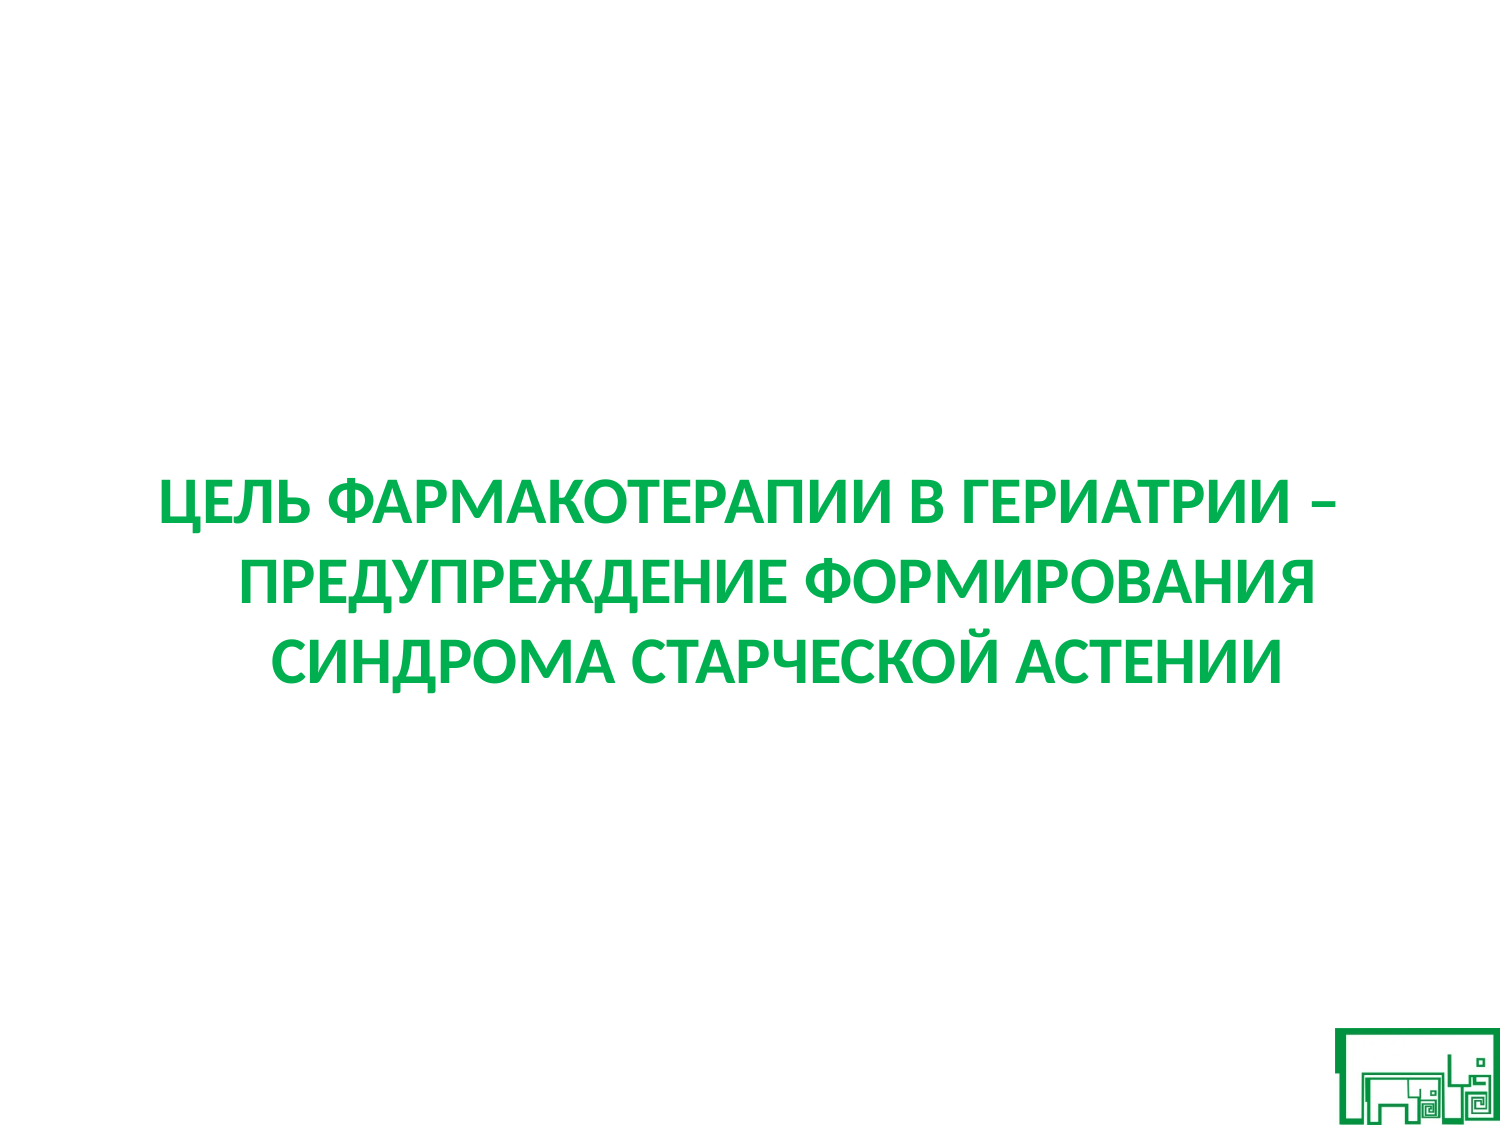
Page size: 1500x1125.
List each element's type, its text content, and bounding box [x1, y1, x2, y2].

picture [1335, 1027, 1500, 1125]
list ЦЕЛЬ ФАРМАКОТЕРАПИИ В ГЕРИАТРИИ – ПРЕДУПРЕЖДЕНИЕ ФОРМИРОВАНИЯ СИНДРОМА СТАРЧЕСКОЙ АСТЕНИИ [75, 262, 1425, 1005]
